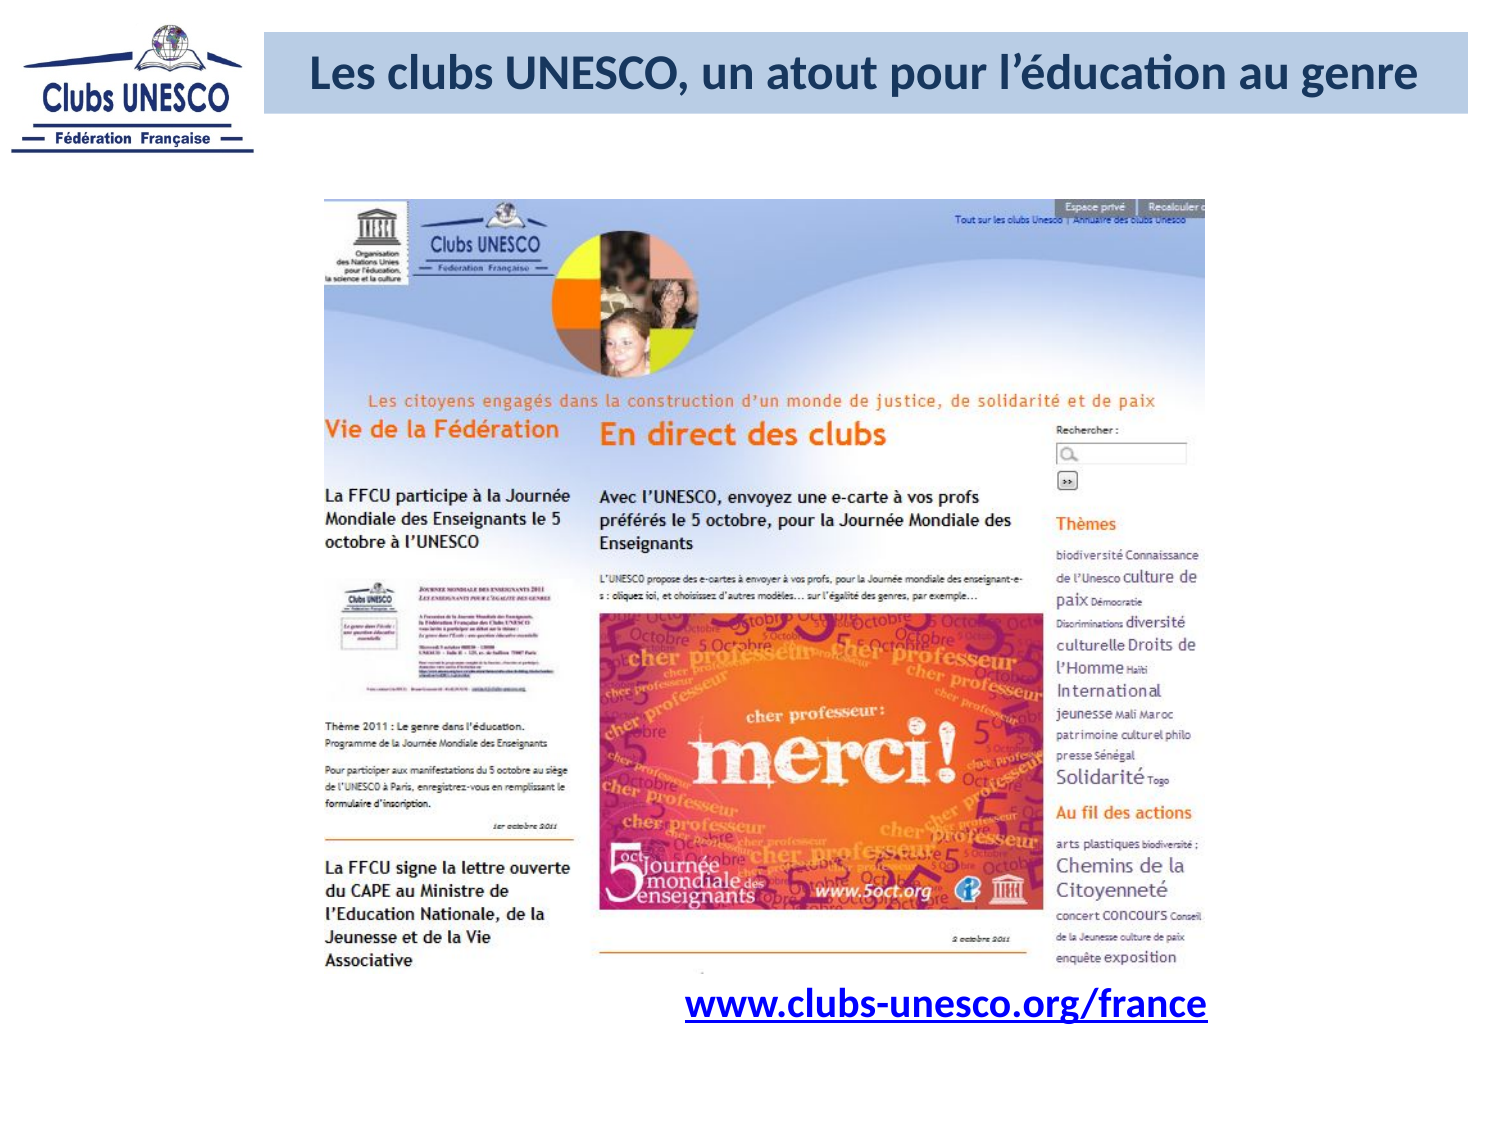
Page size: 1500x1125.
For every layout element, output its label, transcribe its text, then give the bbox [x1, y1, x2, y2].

picture [0, 17, 264, 172]
text_box www.clubs-unesco.org/france [670, 968, 1223, 1104]
picture [324, 199, 1205, 974]
text_box Les clubs UNESCO, un atout pour l’éducation au genre [268, 32, 1468, 114]
